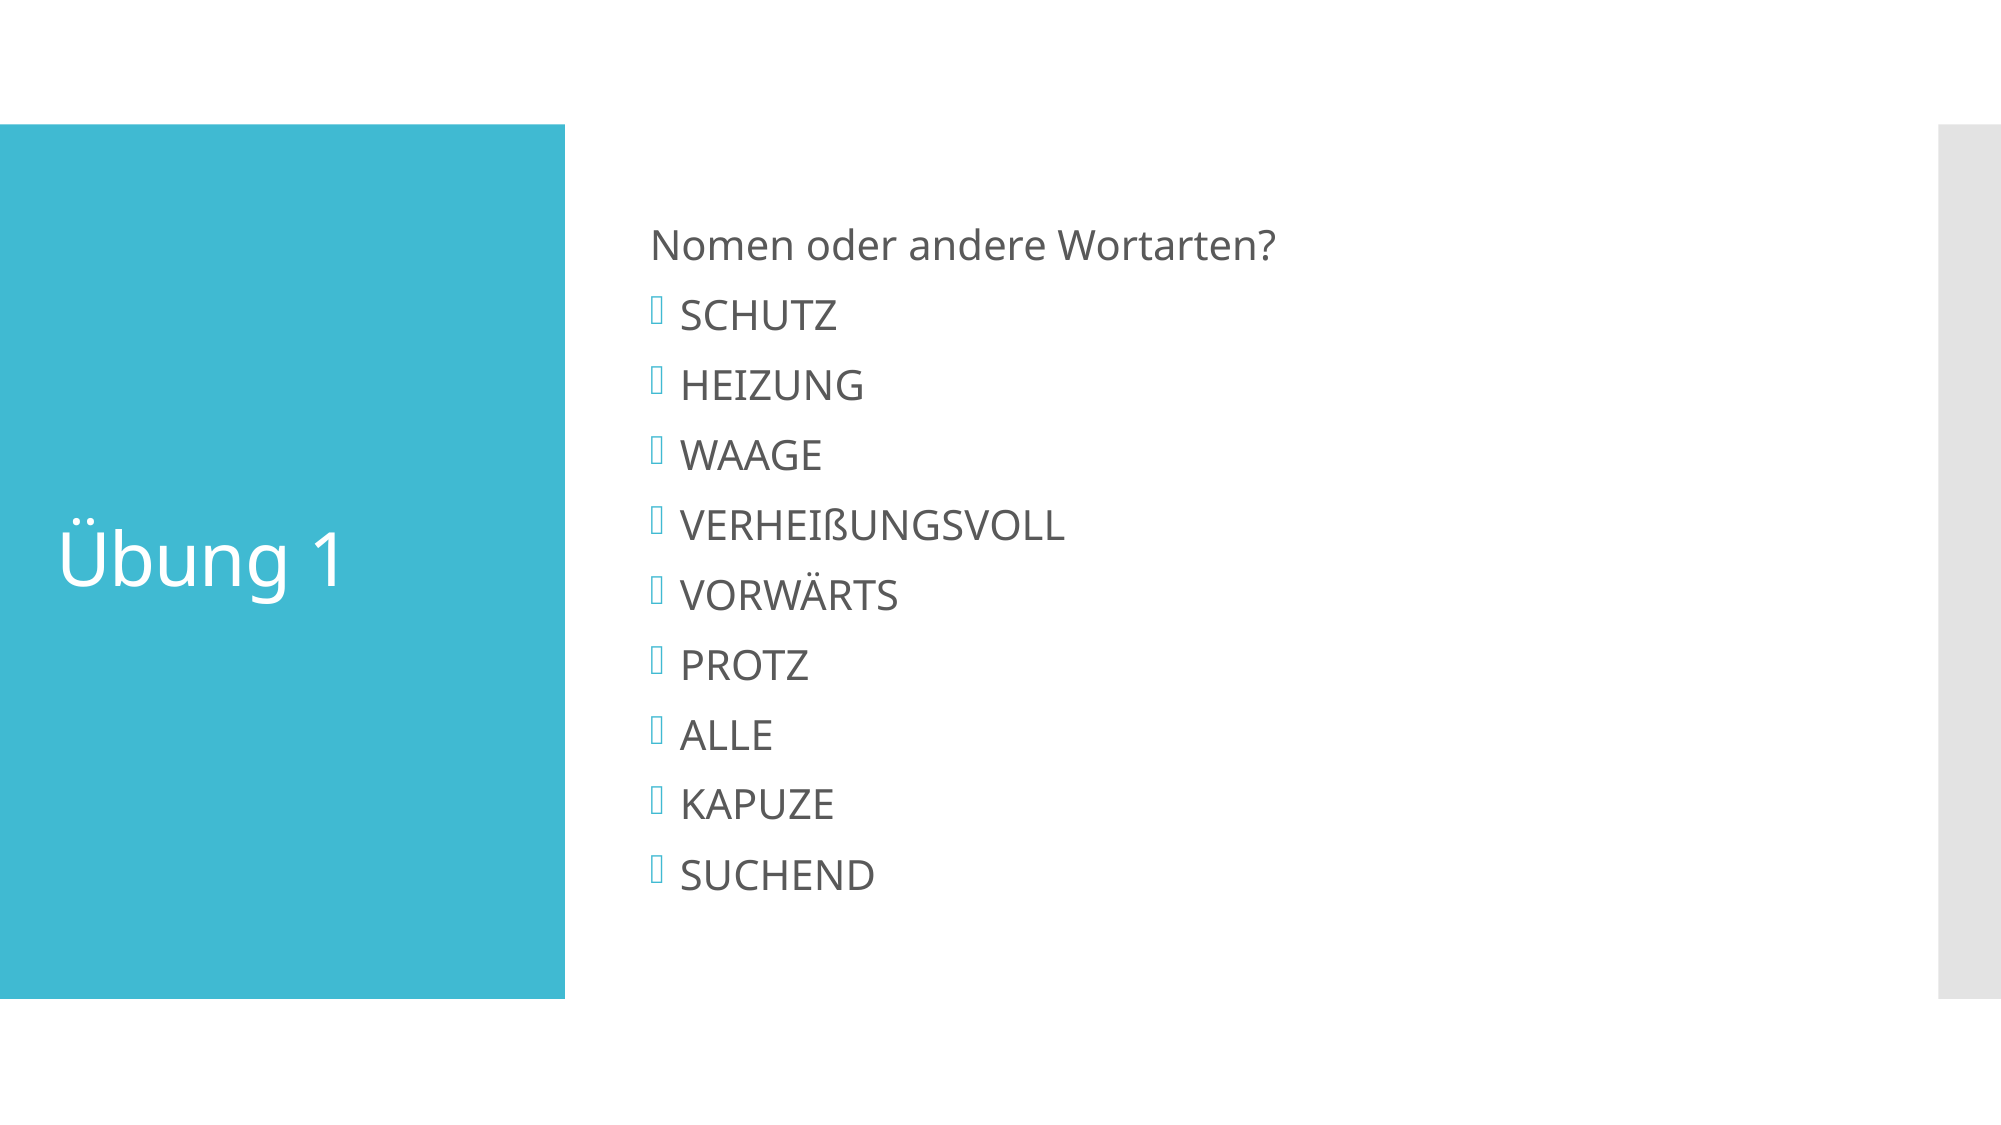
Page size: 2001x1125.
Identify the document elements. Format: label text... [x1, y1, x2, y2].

list Nomen oder andere Wortarten? SCHUTZ HEIZUNG WAAGE VERHEIßUNGSVOLL VORWÄRTS PROTZ ALLE KAPUZE SUCHEND [634, 141, 1835, 982]
title Übung 1 [41, 184, 525, 940]
